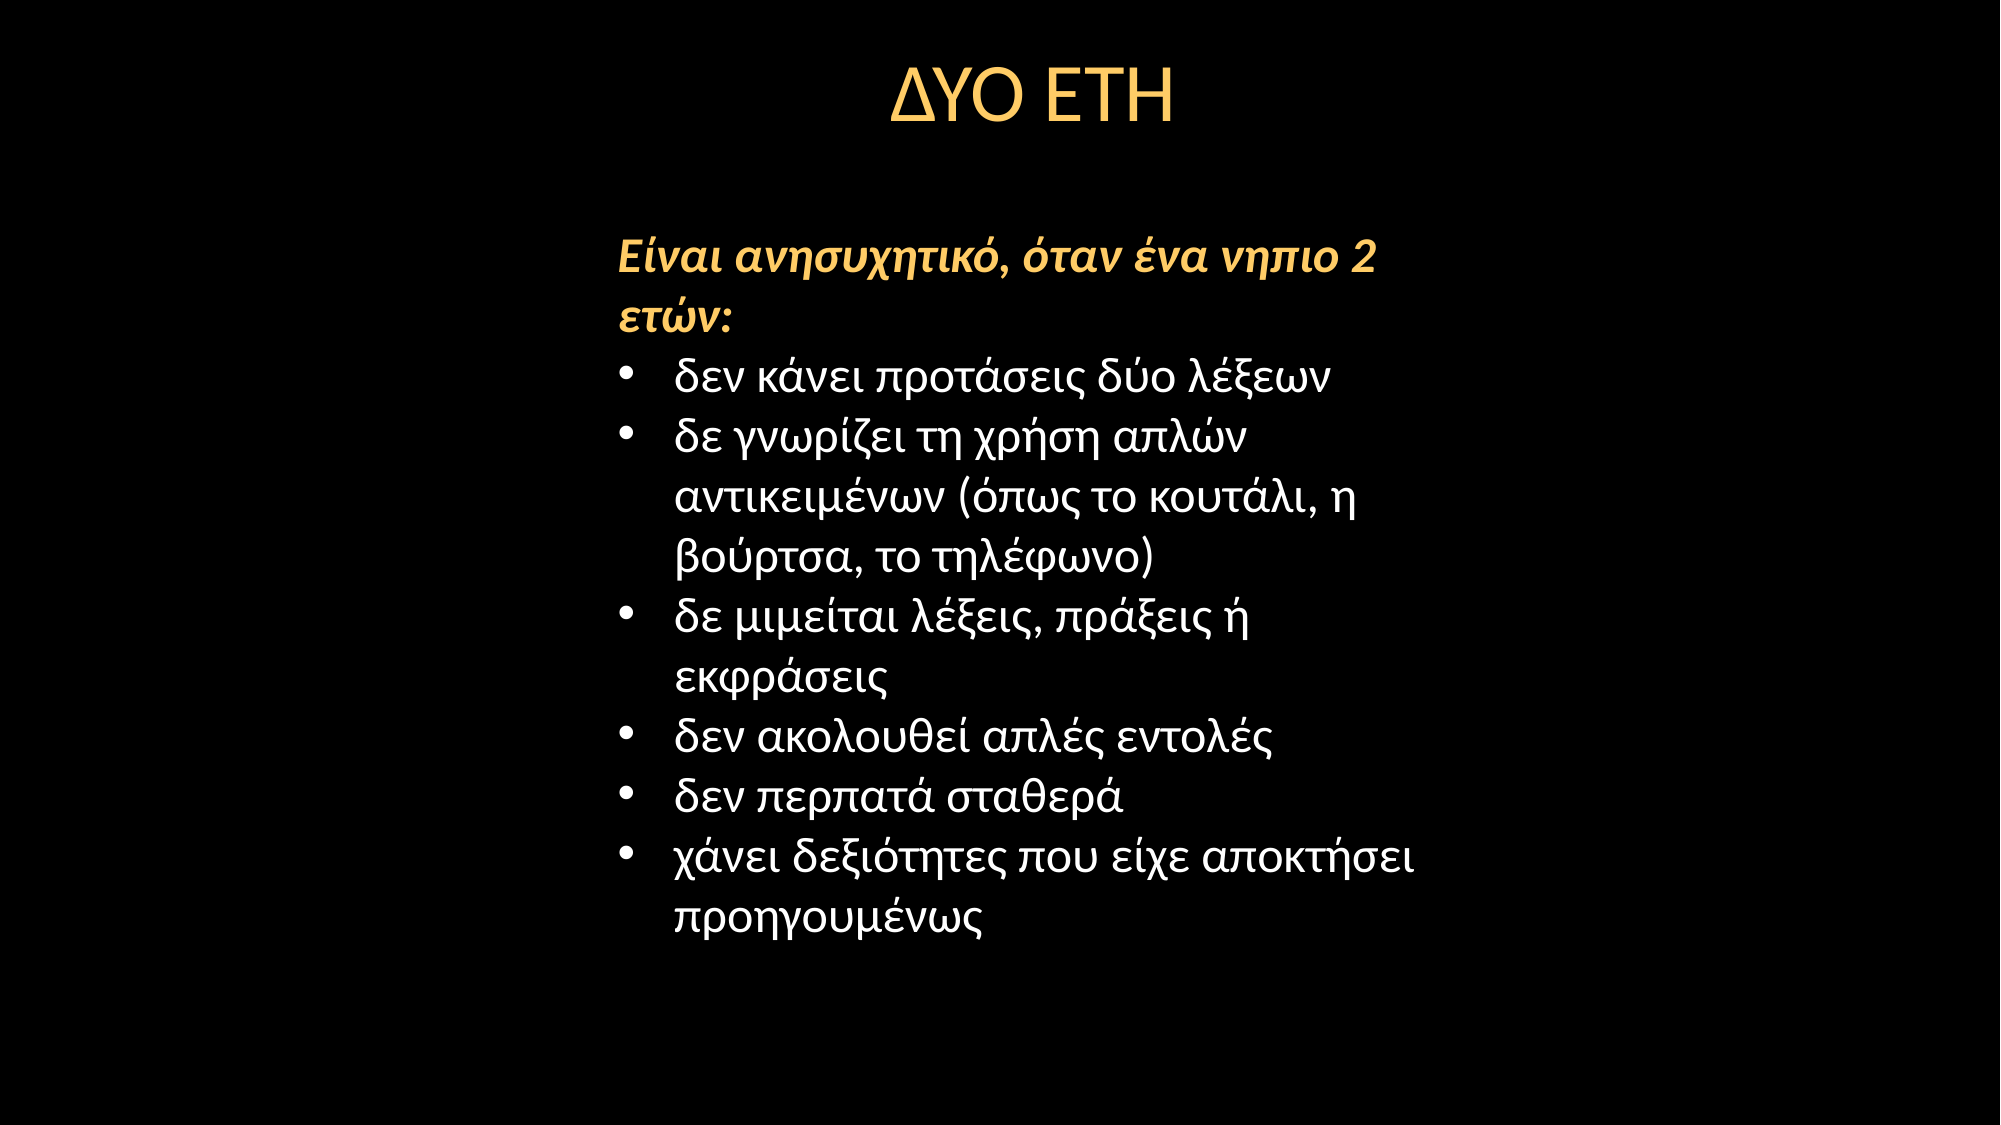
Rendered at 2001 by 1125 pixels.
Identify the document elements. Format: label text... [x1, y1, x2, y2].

text_box Είναι ανησυχητικό, όταν ένα νηπιο 2 ετών: δεν κάνει προτάσεις δύο λέξεων δε γνωρίζει τη χρήση απλών αντικειμένων (όπως το κουτάλι, η βούρτσα, το τηλέφωνο) δε μιμείται λέξεις, πράξεις ή εκφράσεις δεν ακολουθεί απλές εντολές δεν περπατά σταθερά χάνει δεξιότητες που είχε αποκτήσει προηγουμένως [602, 215, 1466, 950]
text_box ΔΥΟ ΕΤΗ [876, 30, 1193, 146]
